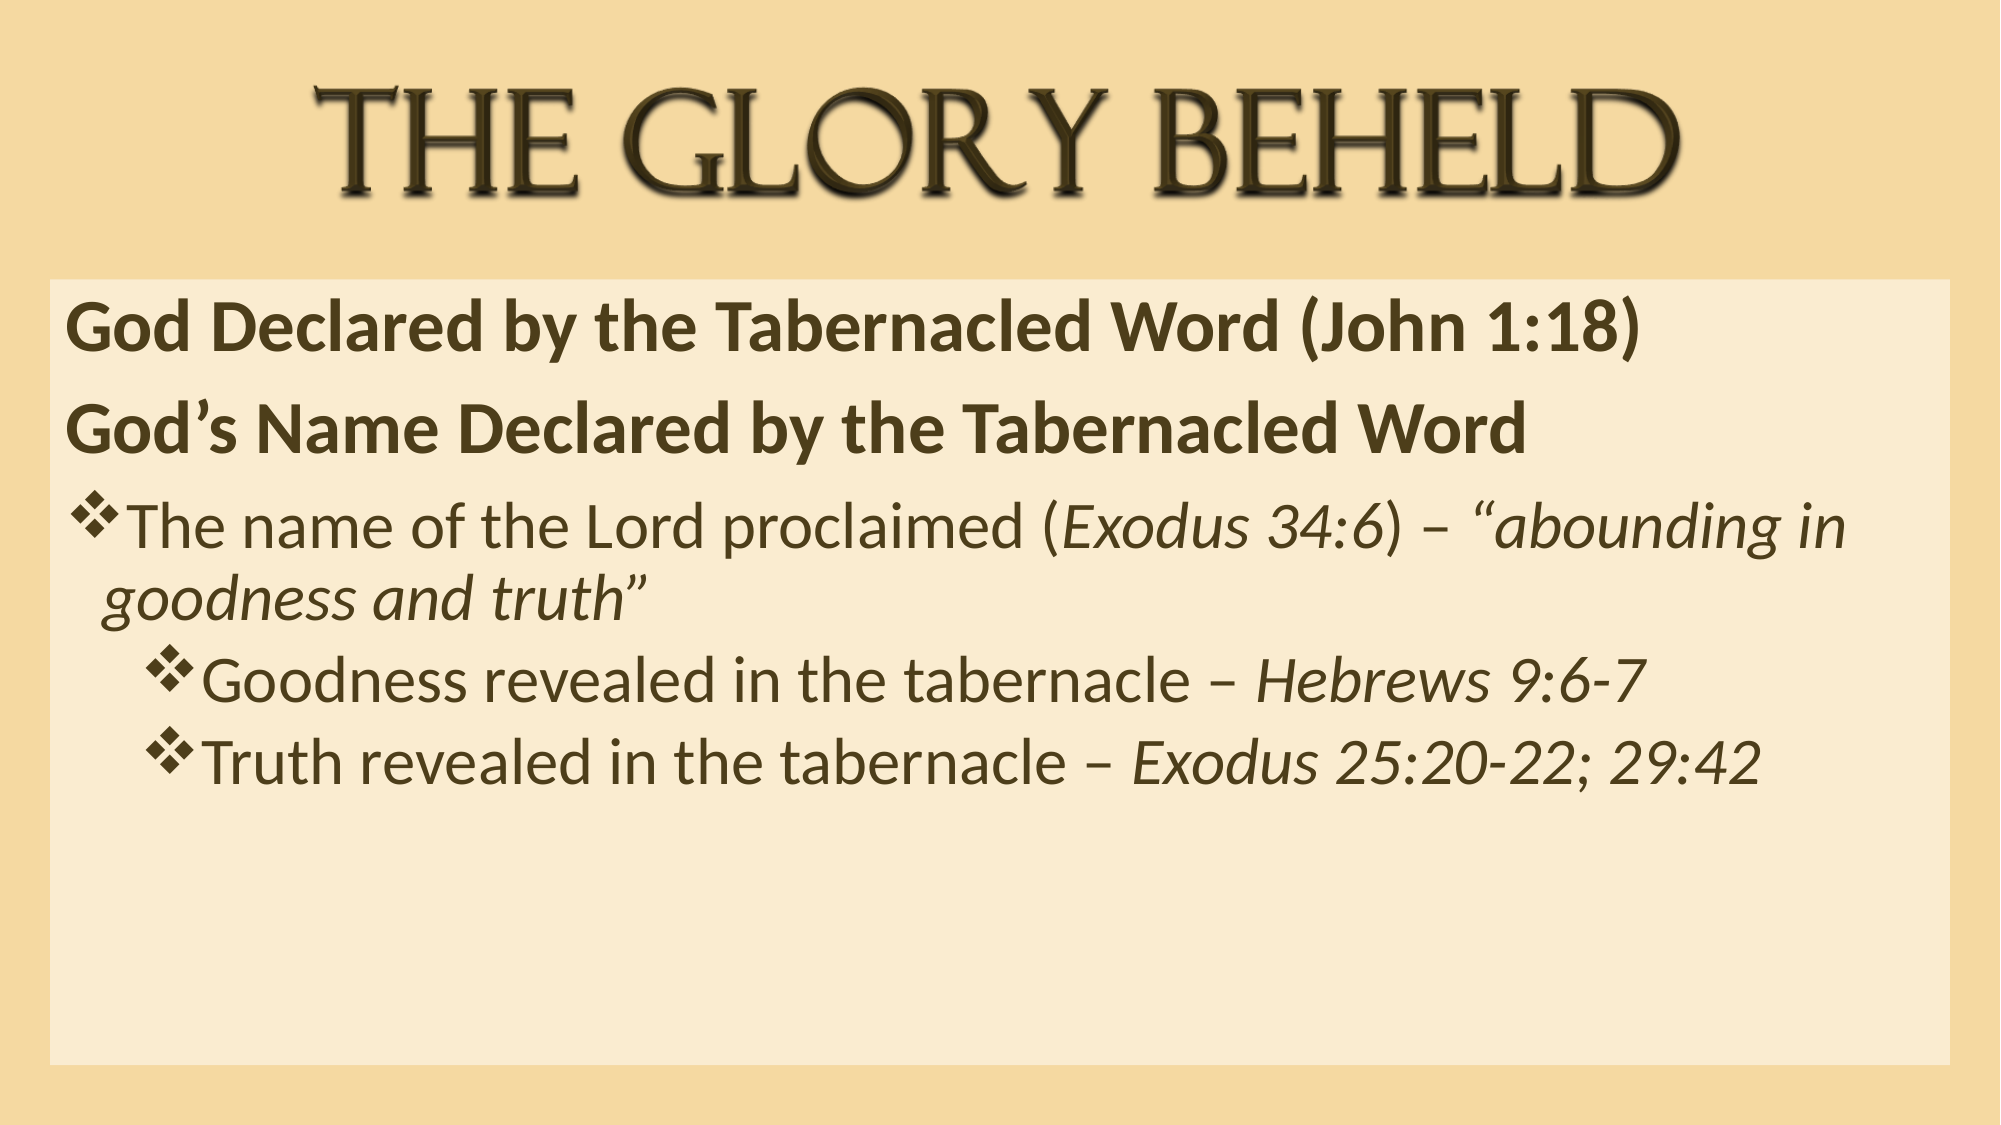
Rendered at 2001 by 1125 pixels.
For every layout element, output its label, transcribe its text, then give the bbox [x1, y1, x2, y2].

picture [54, 41, 1943, 259]
list God Declared by the Tabernacled Word (John 1:18) God’s Name Declared by the Tabernacled Word The name of the Lord proclaimed (Exodus 34:6) – “abounding in goodness and truth” Goodness revealed in the tabernacle – Hebrews 9:6-7 Truth revealed in the tabernacle – Exodus 25:20-22; 29:42 [50, 279, 1950, 1066]
